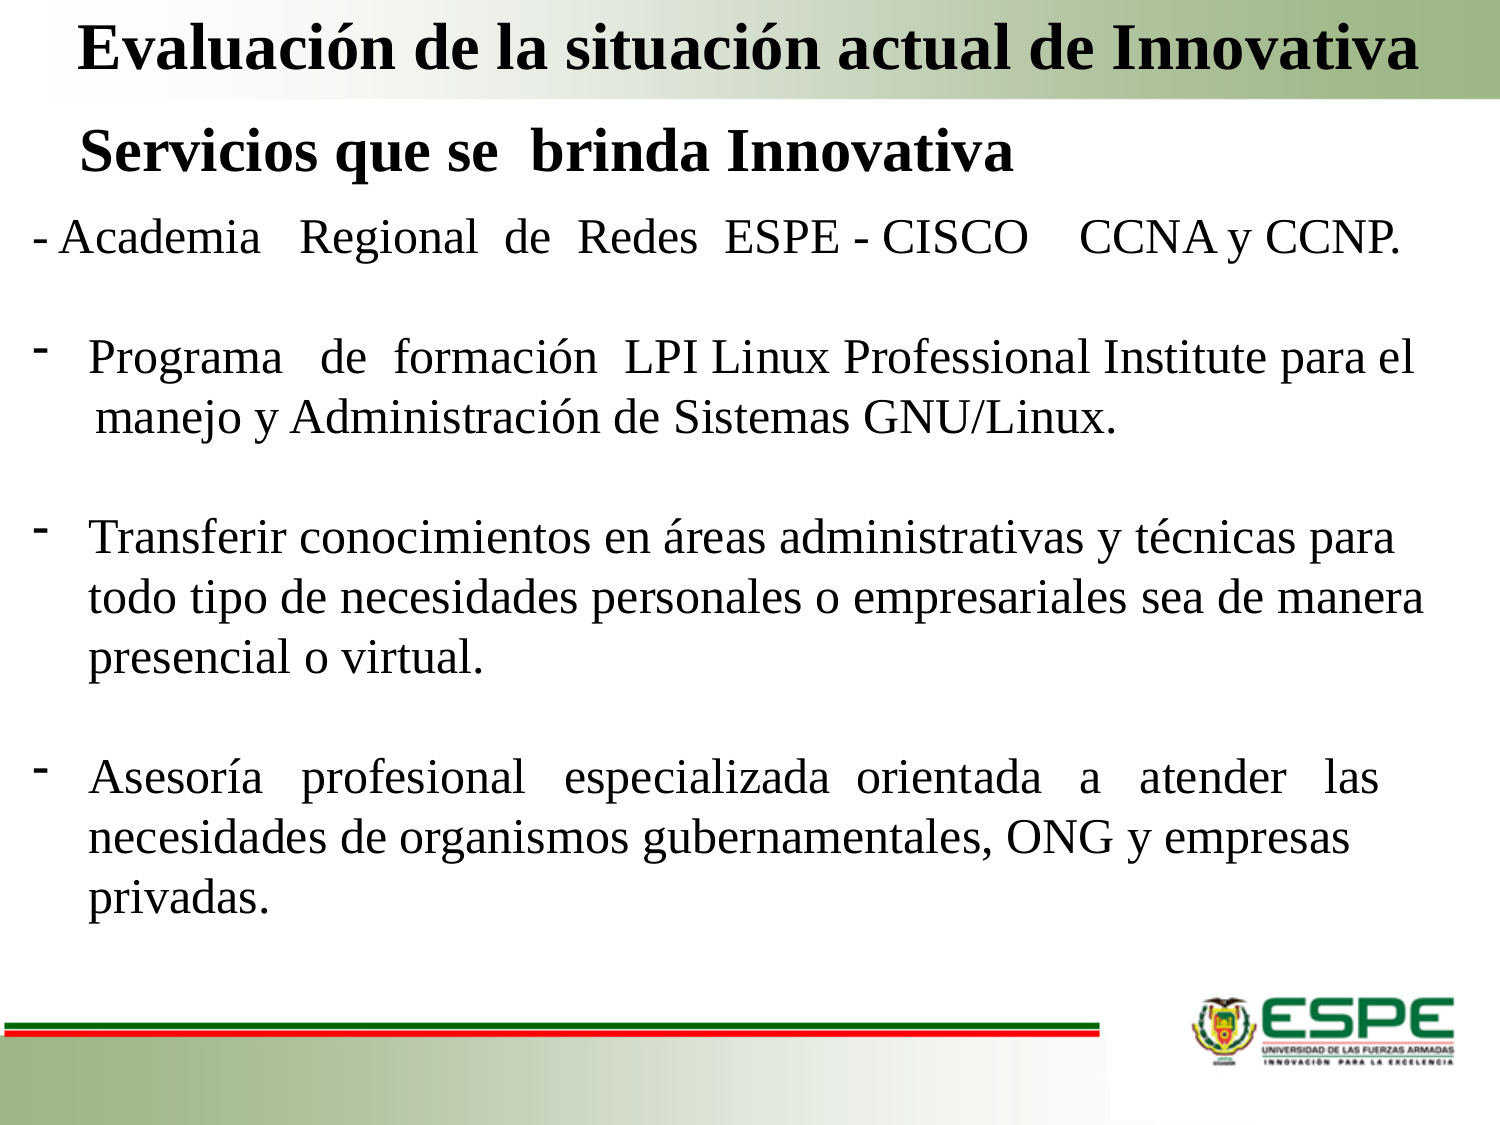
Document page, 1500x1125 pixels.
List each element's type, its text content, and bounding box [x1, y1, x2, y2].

text_box - Academia Regional de Redes ESPE - CISCO CCNA y CCNP. Programa de formación LPI Linux Professional Institute para el manejo y Administración de Sistemas GNU/Linux. Transferir conocimientos en áreas administrativas y técnicas para todo tipo de necesidades personales o empresariales sea de manera presencial o virtual. Asesoría profesional especializada orientada a atender las necesidades de organismos gubernamentales, ONG y empresas privadas. [17, 196, 1483, 991]
text_box Evaluación de la situación actual de Innovativa [0, 0, 1500, 91]
picture [0, 91, 1500, 1125]
text_box Servicios que se brinda Innovativa [64, 101, 1317, 192]
